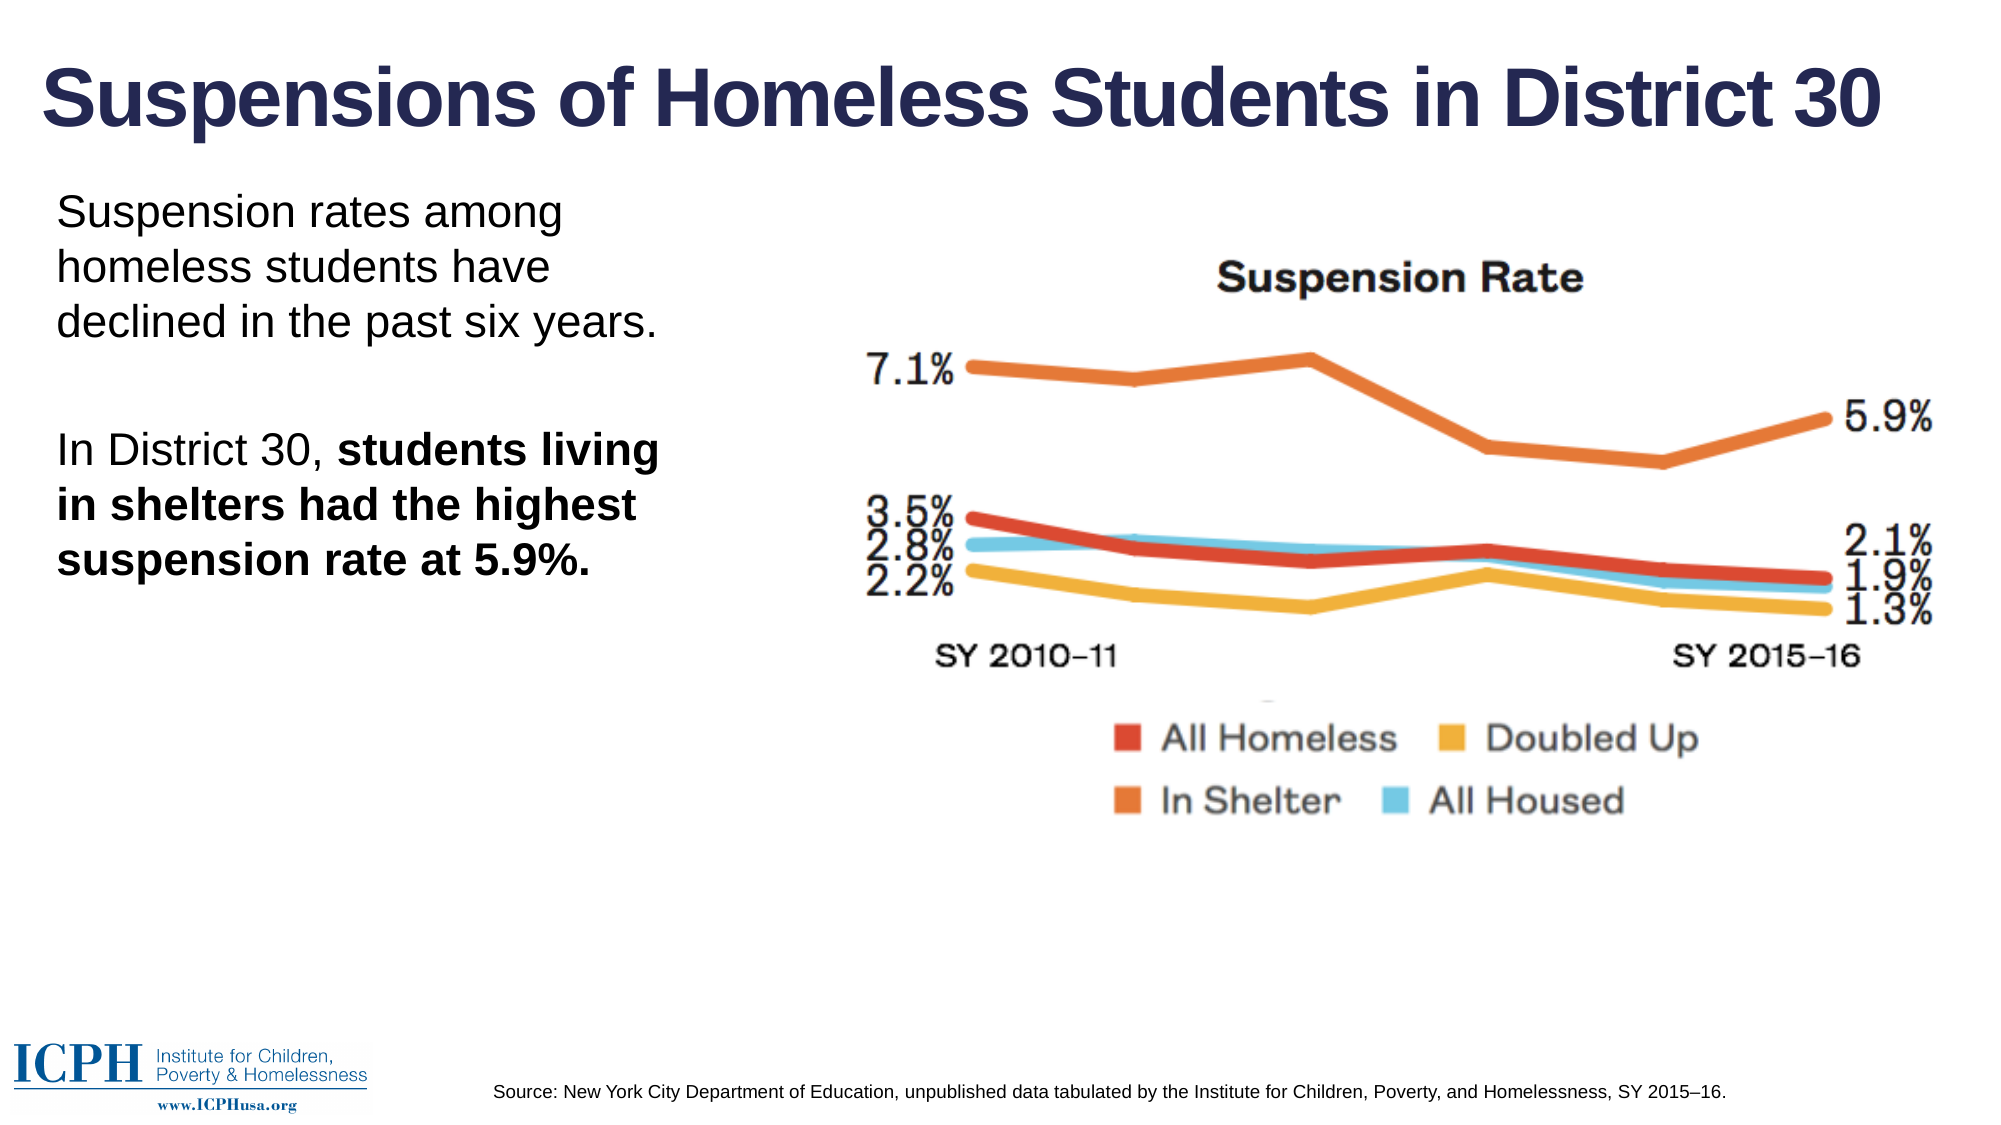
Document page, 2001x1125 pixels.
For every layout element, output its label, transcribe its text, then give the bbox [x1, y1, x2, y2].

text_box Source: New York City Department of Education, unpublished data tabulated by the Institute for Children, Poverty, and Homelessness, SY 2015–16. [478, 1072, 1982, 1110]
picture [859, 251, 1939, 828]
picture [10, 1042, 373, 1115]
list Suspension rates among homeless students have declined in the past six years. In District 30, students living in shelters had the highest suspension rate at 5.9%. [41, 173, 717, 917]
title Suspensions of Homeless Students in District 30 [27, 35, 1981, 157]
